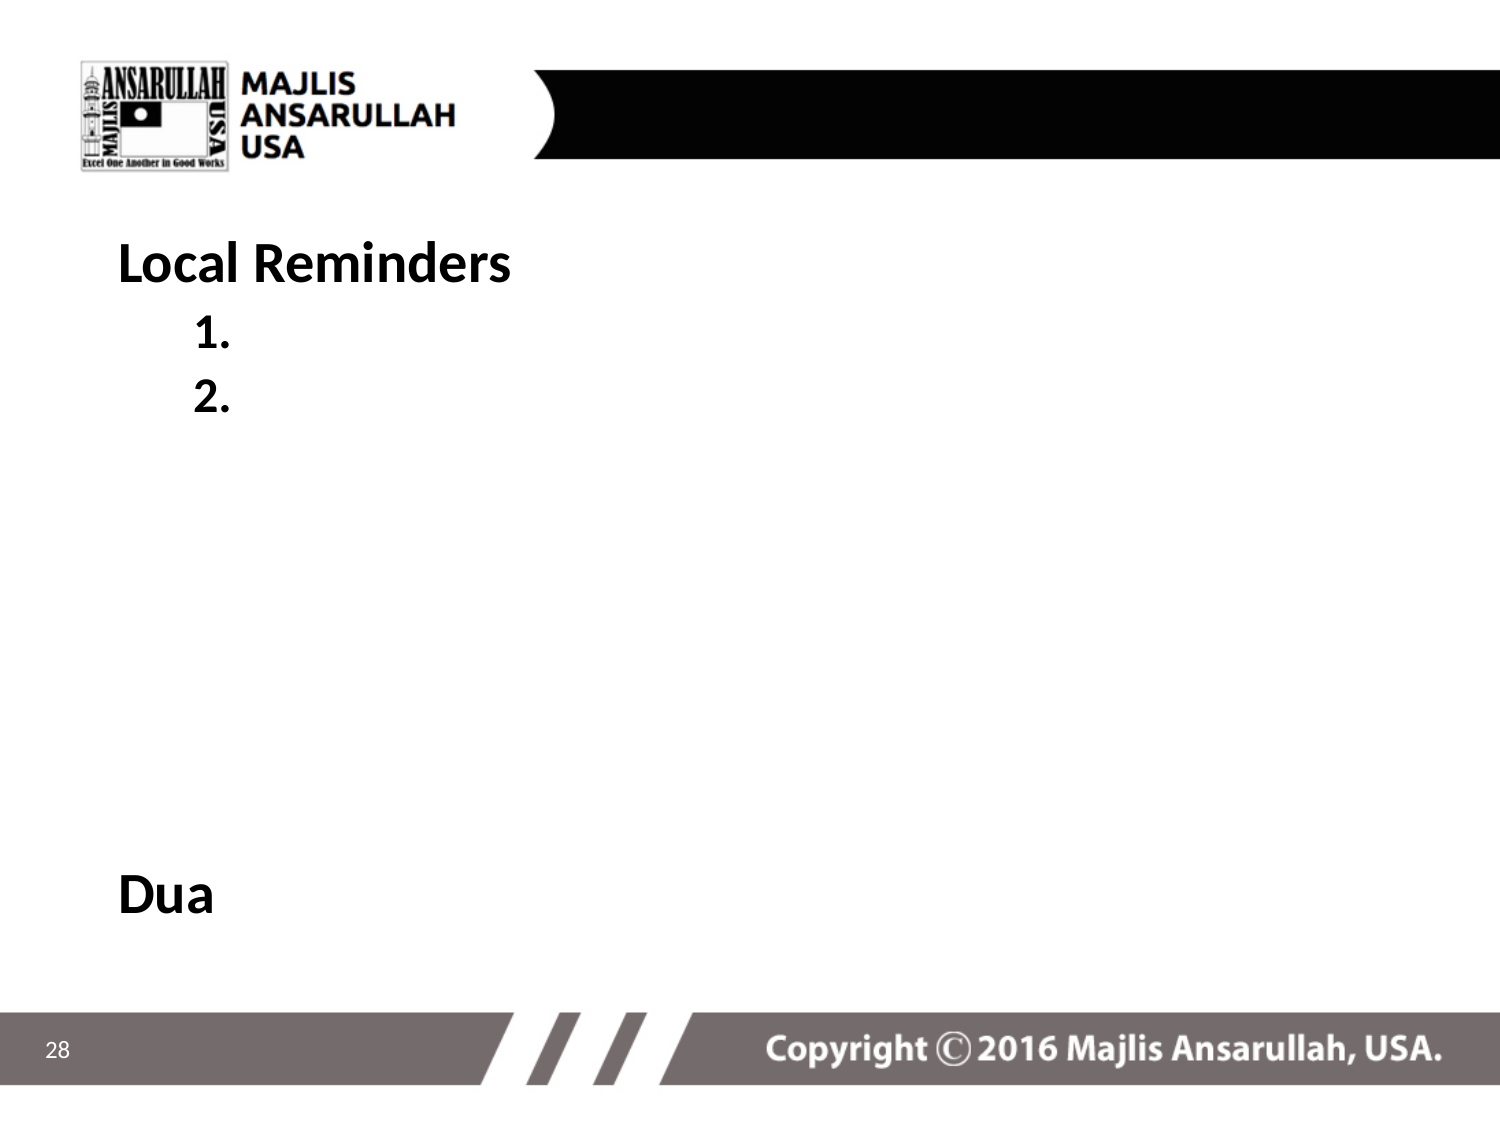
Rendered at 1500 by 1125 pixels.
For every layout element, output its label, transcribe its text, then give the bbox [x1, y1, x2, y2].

list Local Reminders Dua [103, 224, 1397, 939]
picture [0, 0, 1500, 1125]
slide_number 28 [14, 1018, 86, 1079]
